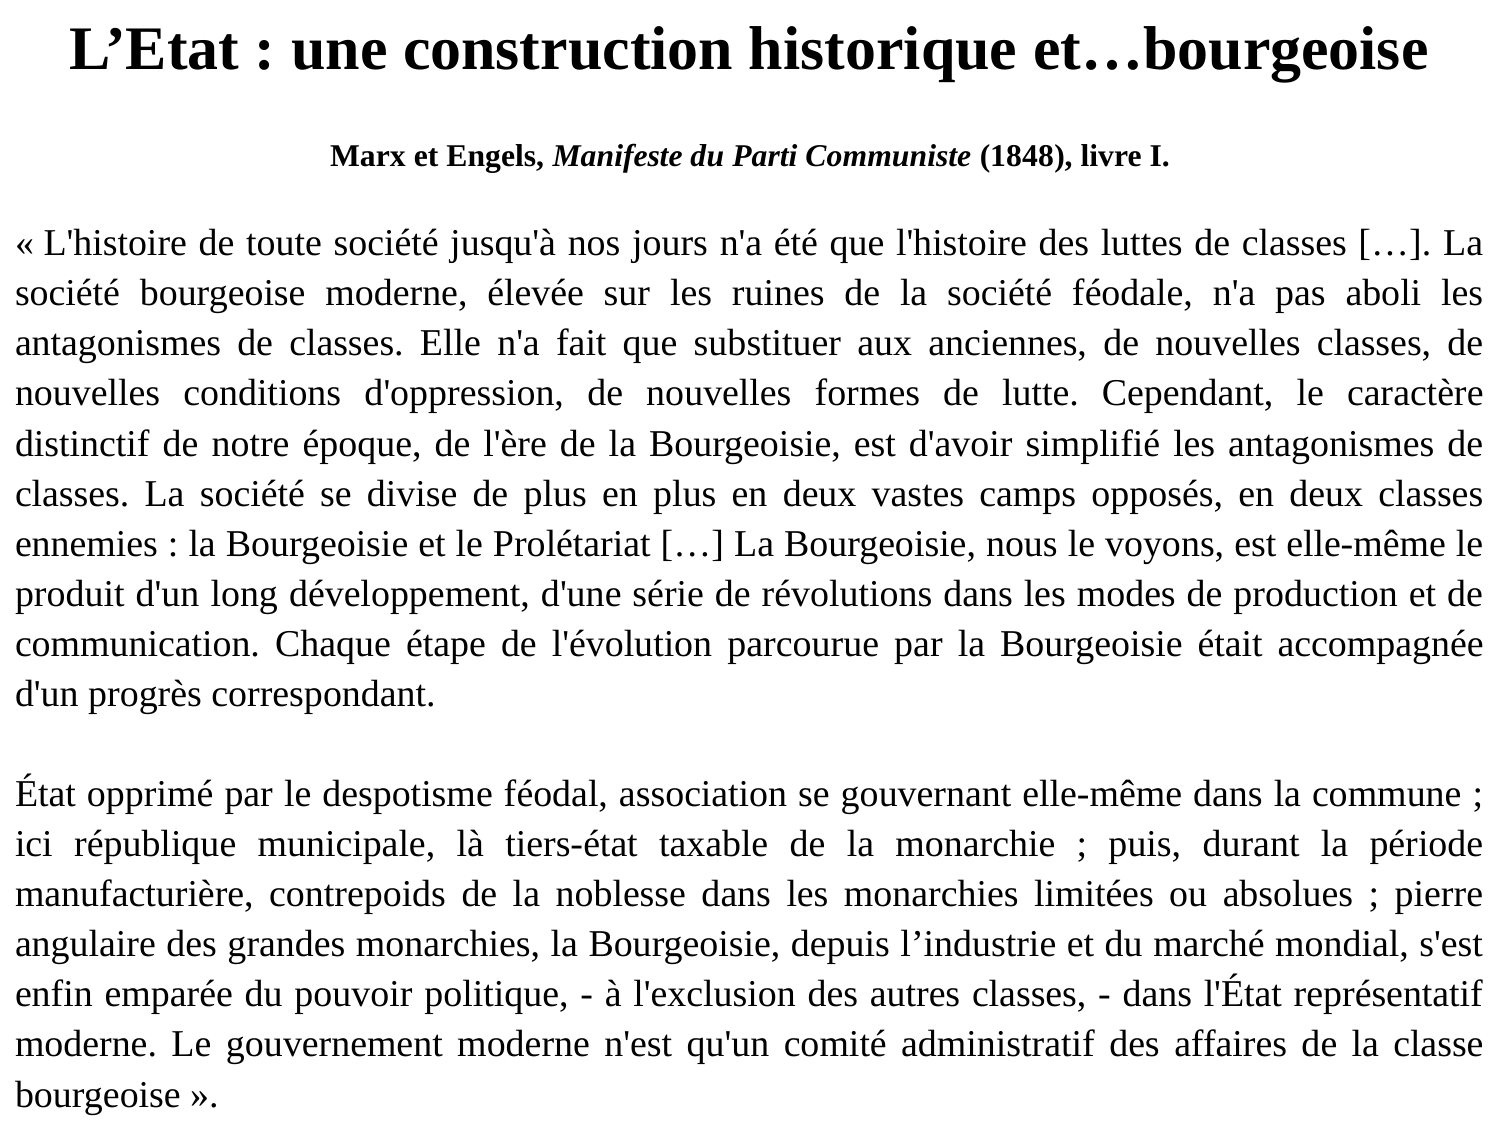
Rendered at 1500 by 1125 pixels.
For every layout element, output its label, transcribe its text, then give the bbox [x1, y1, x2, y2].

title L’Etat : une construction historique et…bourgeoise [0, 0, 1500, 90]
list Marx et Engels, Manifeste du Parti Communiste (1848), livre I. « L'histoire de toute société jusqu'à nos jours n'a été que l'histoire des luttes de classes […]. La société bourgeoise moderne, élevée sur les ruines de la société féodale, n'a pas aboli les antagonismes de classes. Elle n'a fait que substituer aux anciennes, de nouvelles classes, de nouvelles conditions d'oppression, de nouvelles formes de lutte. Cependant, le caractère distinctif de notre époque, de l'ère de la Bourgeoisie, est d'avoir simplifié les antagonismes de classes. La société se divise de plus en plus en deux vastes camps opposés, en deux classes ennemies : la Bourgeoisie et le Prolétariat […] La Bourgeoisie, nous le voyons, est elle-même le produit d'un long développement, d'une série de révolutions dans les modes de production et de communication. Chaque étape de l'évolution parcourue par la Bourgeoisie était accompagnée d'un progrès correspondant. État opprimé par le despotisme féodal, association se gouvernant elle-même dans la commune ; ici république municipale, là tiers-état taxable de la monarchie ; puis, durant la période manufacturière, contrepoids de la noblesse dans les monarchies limitées ou absolues ; pierre angulaire des grandes monarchies, la Bourgeoisie, depuis l’industrie et du marché mondial, s'est enfin emparée du pouvoir politique, - à l'exclusion des autres classes, - dans l'État représentatif moderne. Le gouvernement moderne n'est qu'un comité administratif des affaires de la classe bourgeoise ». [0, 137, 1500, 1125]
